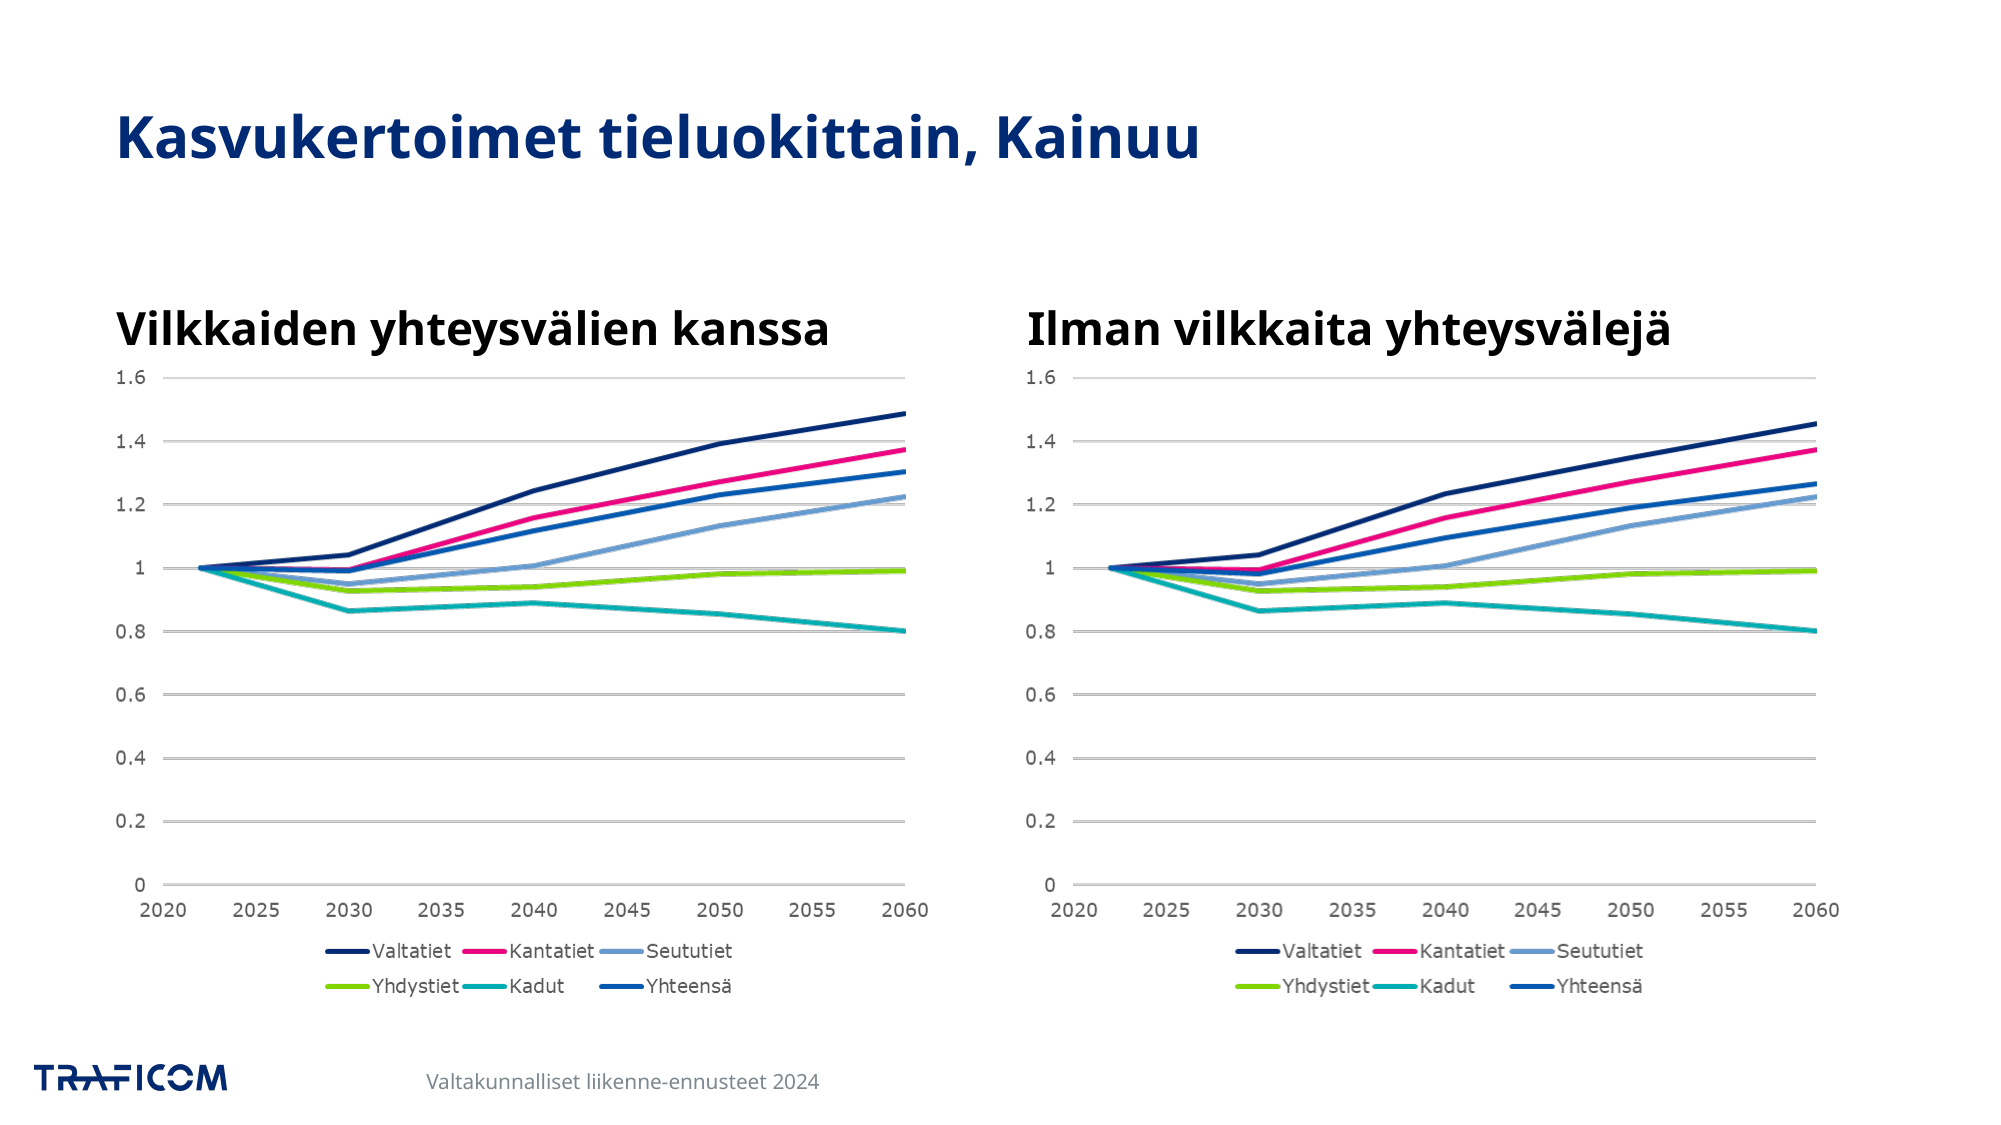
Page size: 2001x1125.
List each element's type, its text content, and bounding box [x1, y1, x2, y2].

title Kasvukertoimet tieluokittain, Kainuu [100, 100, 1864, 283]
footer Valtakunnalliset liikenne-ennusteet 2024 [411, 1060, 1000, 1103]
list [101, 355, 952, 1014]
list Vilkkaiden yhteysvälien kanssa [101, 284, 952, 355]
list Ilman vilkkaita yhteysvälejä [1012, 284, 1863, 355]
picture [34, 1064, 227, 1091]
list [1012, 355, 1863, 1014]
